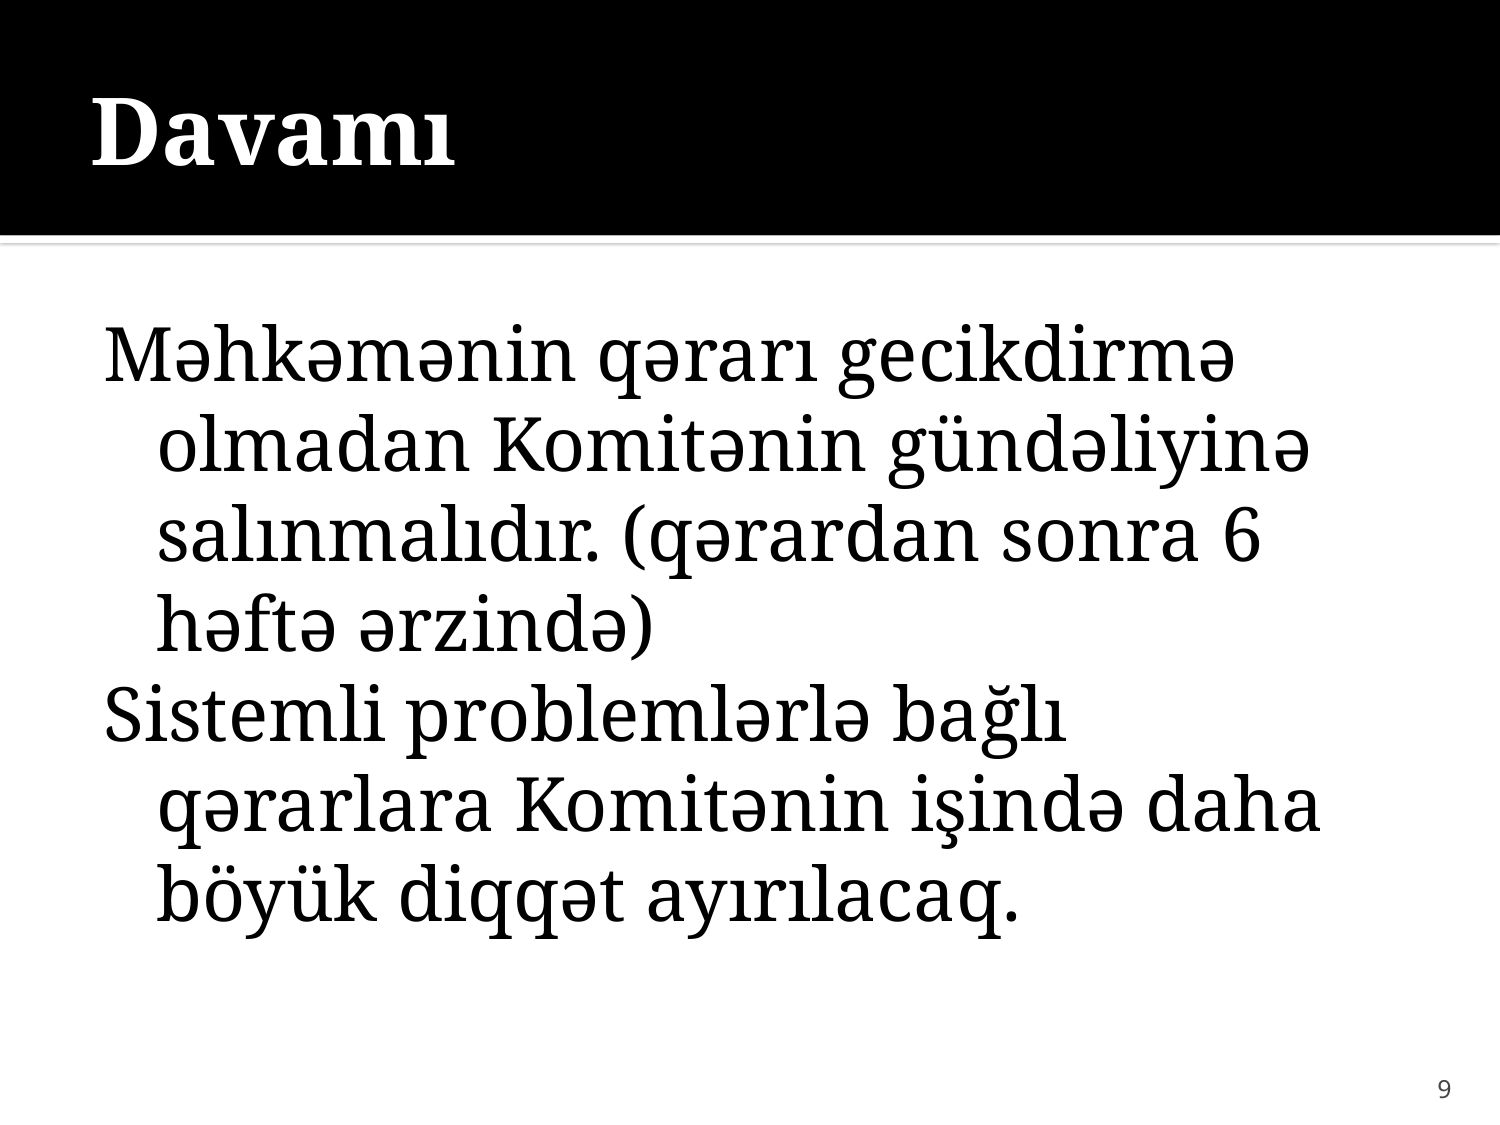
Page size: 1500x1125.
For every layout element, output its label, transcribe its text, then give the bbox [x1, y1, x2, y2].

slide_number 9 [1345, 1062, 1467, 1108]
title Davamı [75, 25, 1425, 231]
list Məhkəmənin qərarı gecikdirmə olmadan Komitənin gündəliyinə salınmalıdır. (qərardan sonra 6 həftə ərzində) Sistemli problemlərlə bağlı qərarlara Komitənin işində daha böyük diqqət ayırılacaq. [75, 291, 1425, 1050]
